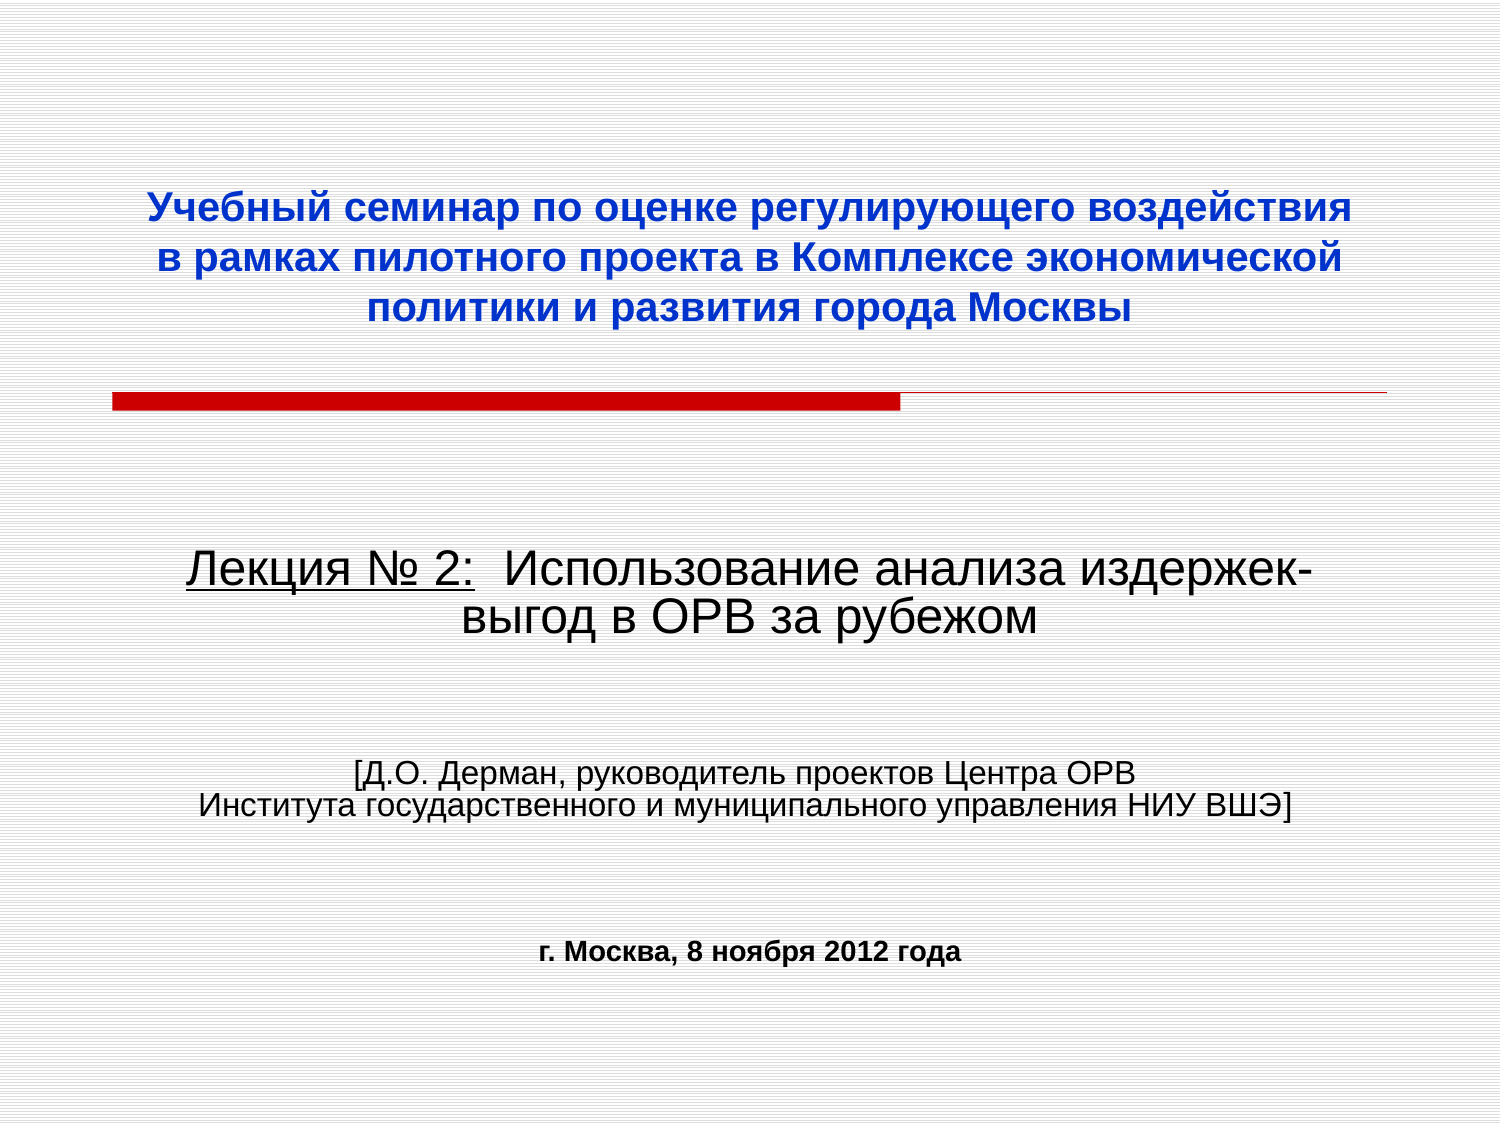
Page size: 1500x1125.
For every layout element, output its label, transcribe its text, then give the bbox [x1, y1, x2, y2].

text_box Учебный семинар по оценке регулирующего воздействия в рамках пилотного проекта в Комплексе экономической политики и развития города Москвы [123, 172, 1376, 338]
text_box Лекция № 2: Использование анализа издержек-выгод в ОРВ за рубежом [Д.О. Дерман, руководитель проектов Центра ОРВ Института государственного и муниципального управления НИУ ВШЭ] г. Москва, 8 ноября 2012 года [112, 432, 1388, 520]
text_box Лекция № 2: Использование анализа издержек-выгод в ОРВ за рубежом [Д.О. Дерман, руководитель проектов Центра ОРВ Института государственного и муниципального управления НИУ ВШЭ] г. Москва, 8 ноября 2012 года [112, 521, 1388, 1047]
